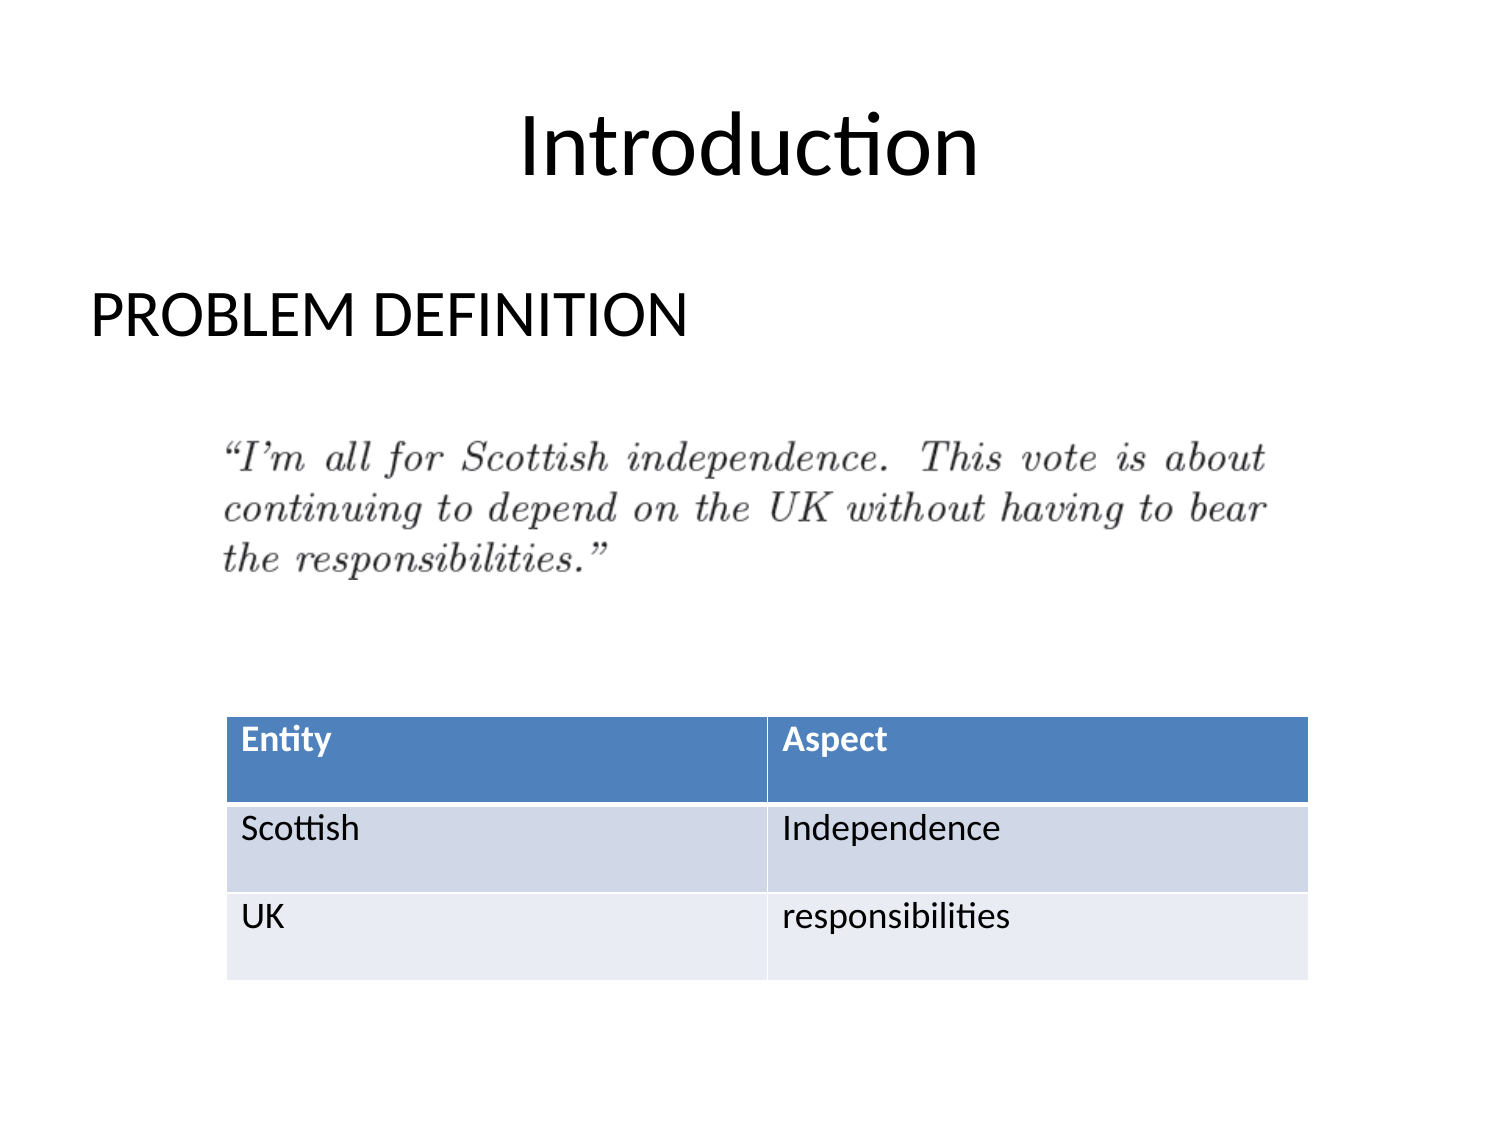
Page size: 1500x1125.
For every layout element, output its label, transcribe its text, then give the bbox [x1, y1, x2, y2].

table_cell UK [227, 894, 767, 980]
table_cell responsibilities [768, 894, 1308, 980]
table_header Aspect [768, 717, 1308, 802]
table_header Entity [227, 717, 767, 802]
table_cell Independence [768, 807, 1308, 892]
list PROBLEM DEFINITION [75, 262, 1425, 1005]
table_cell Scottish [227, 807, 767, 892]
title Introduction [75, 45, 1425, 233]
picture [182, 427, 1293, 580]
